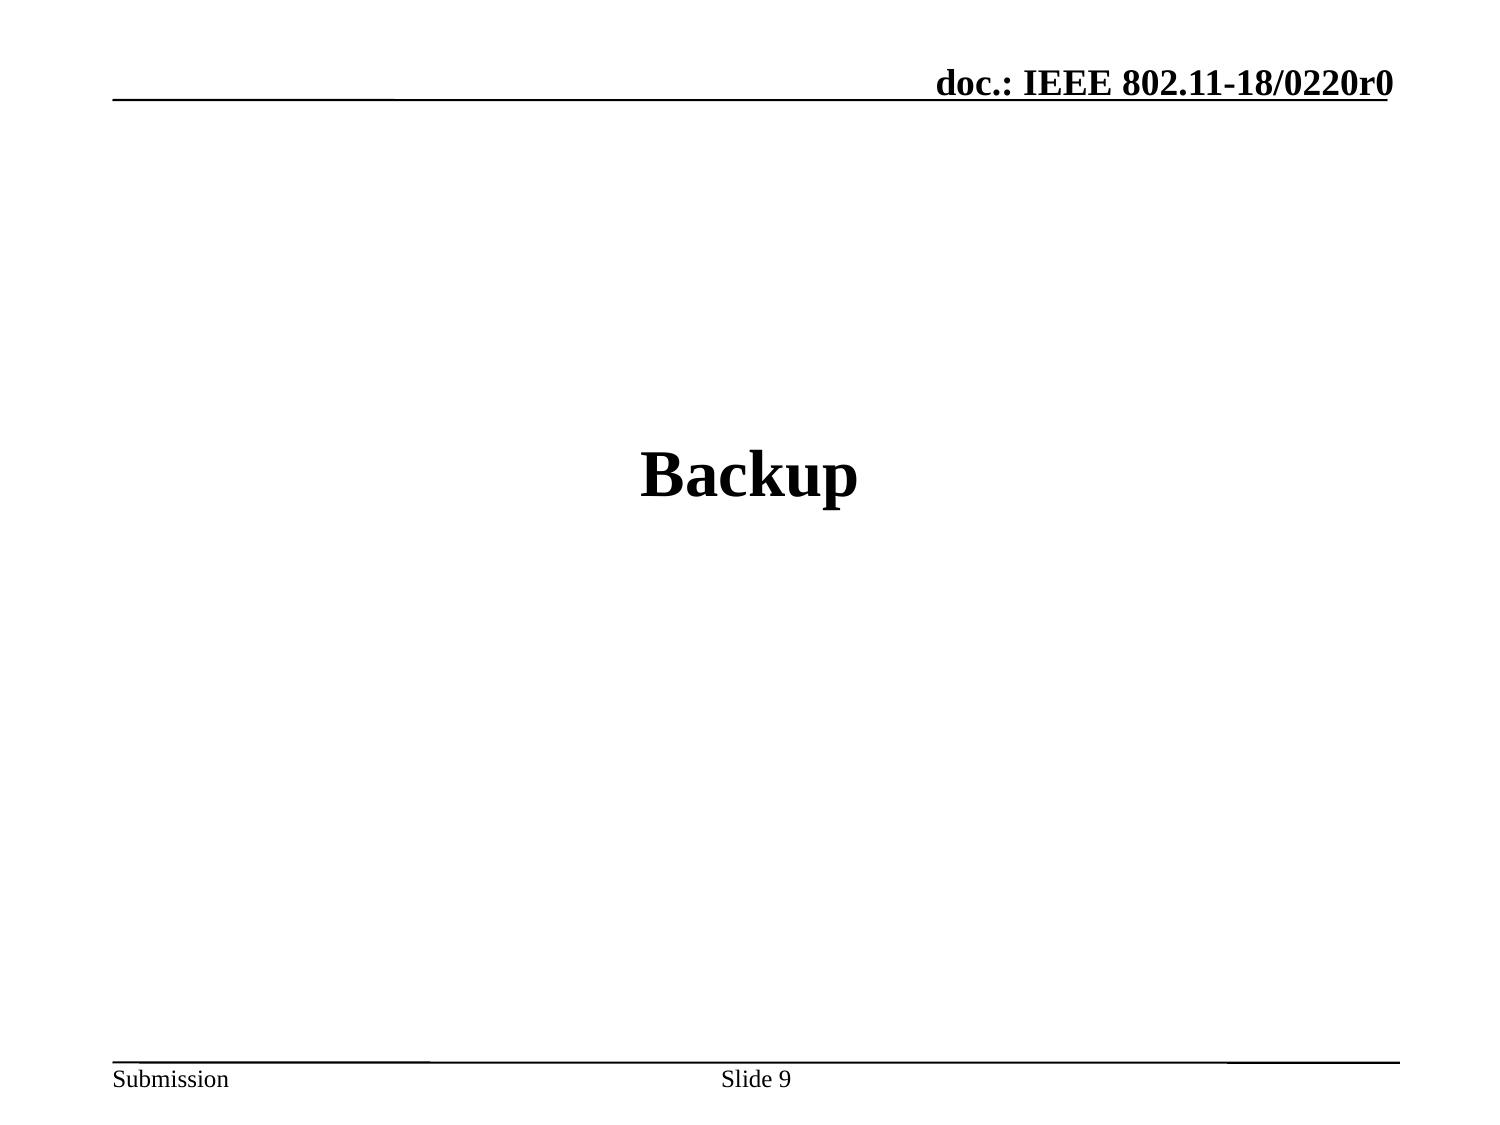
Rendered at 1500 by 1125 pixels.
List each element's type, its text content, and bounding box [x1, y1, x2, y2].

slide_number Slide 9 [712, 1061, 800, 1123]
title Backup [112, 349, 1388, 591]
